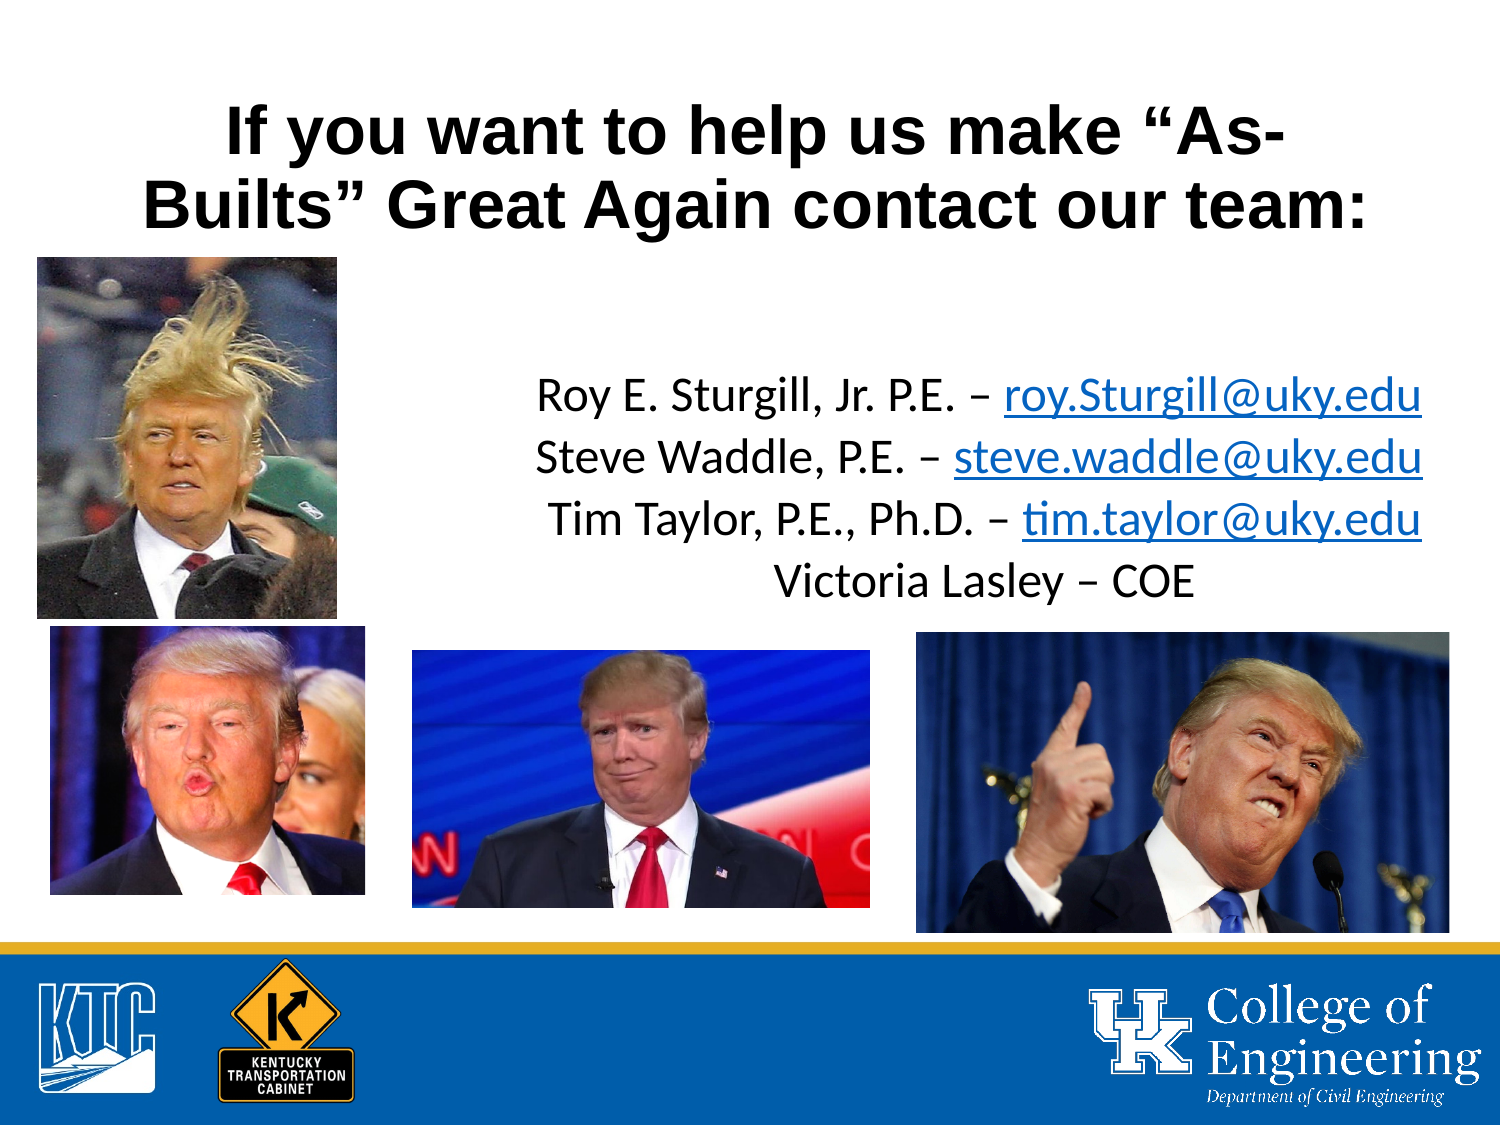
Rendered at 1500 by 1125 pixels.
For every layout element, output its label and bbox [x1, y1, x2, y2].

picture [37, 257, 337, 619]
picture [412, 650, 870, 908]
picture [915, 632, 1450, 933]
text_box [0, 0, 1500, 1125]
picture [49, 625, 366, 895]
